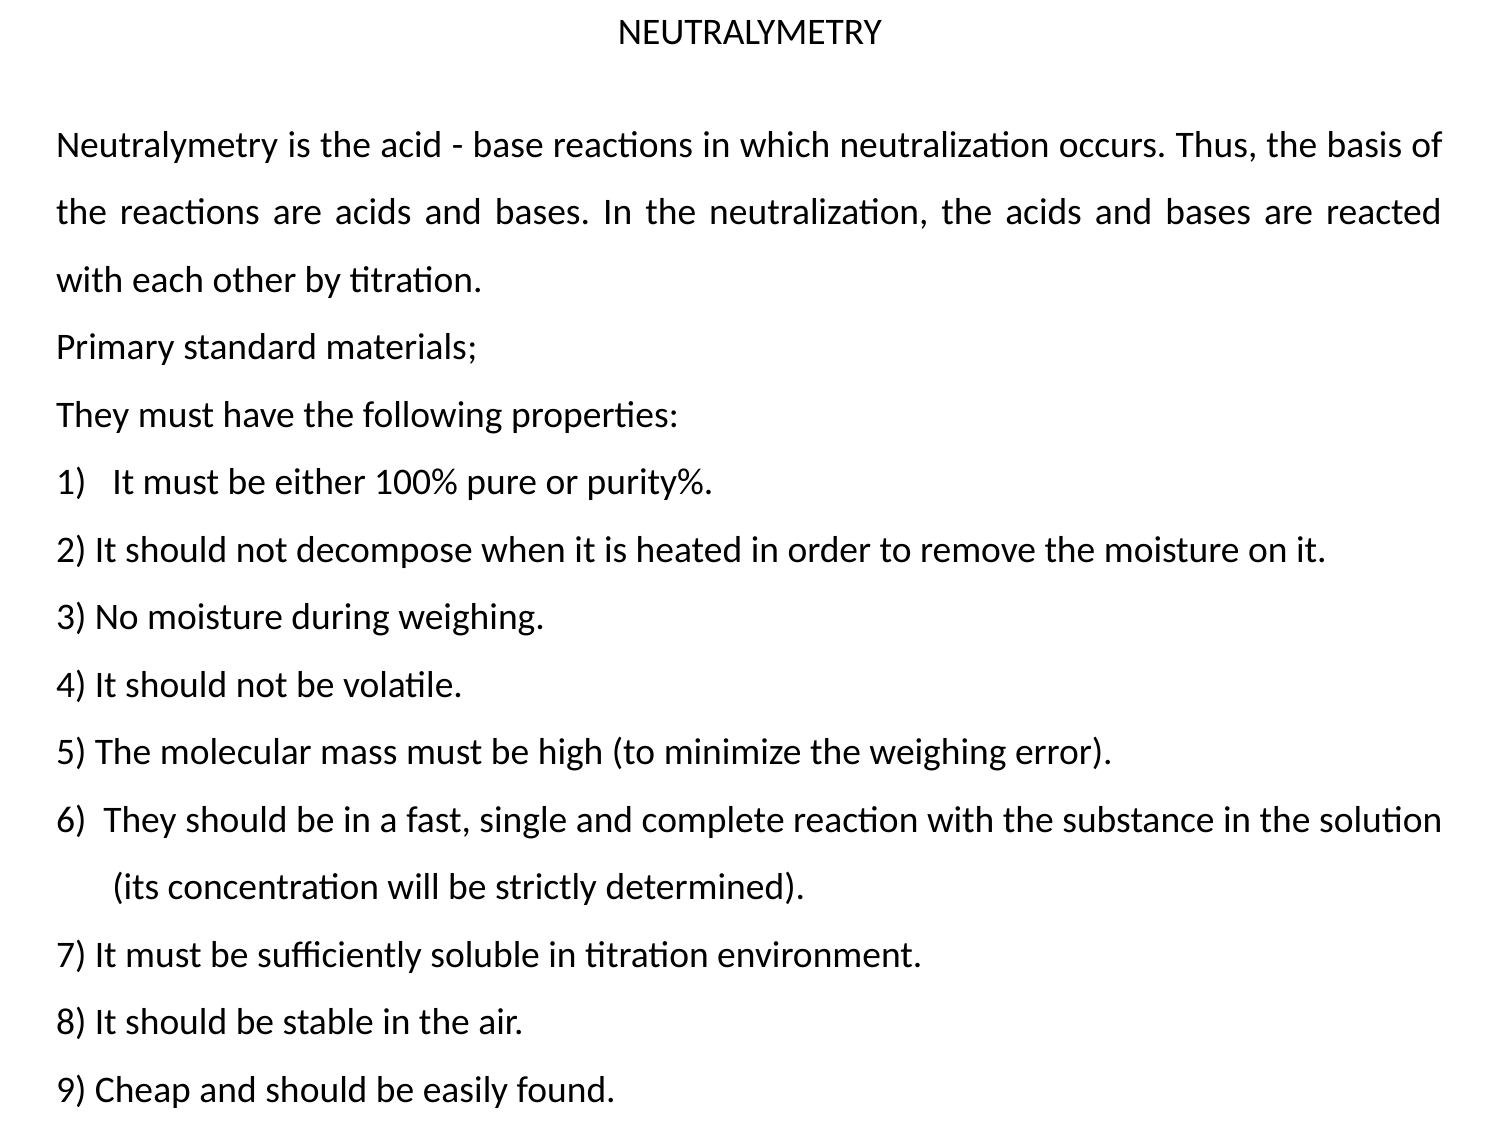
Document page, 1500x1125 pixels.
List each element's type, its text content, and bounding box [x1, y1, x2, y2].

text_box NEUTRALYMETRY Neutralymetry is the acid - base reactions in which neutralization occurs. Thus, the basis of the reactions are acids and bases. In the neutralization, the acids and bases are reacted with each other by titration. Primary standard materials; They must have the following properties: It must be either 100% pure or purity%. 2) It should not decompose when it is heated in order to remove the moisture on it. 3) No moisture during weighing. 4) It should not be volatile. 5) The molecular mass must be high (to minimize the weighing error). 6) They should be in a fast, single and complete reaction with the substance in the solution (its concentration will be strictly determined). 7) It must be sufficiently soluble in titration environment. 8) It should be stable in the air. 9) Cheap and should be easily found. [41, 0, 1459, 1118]
